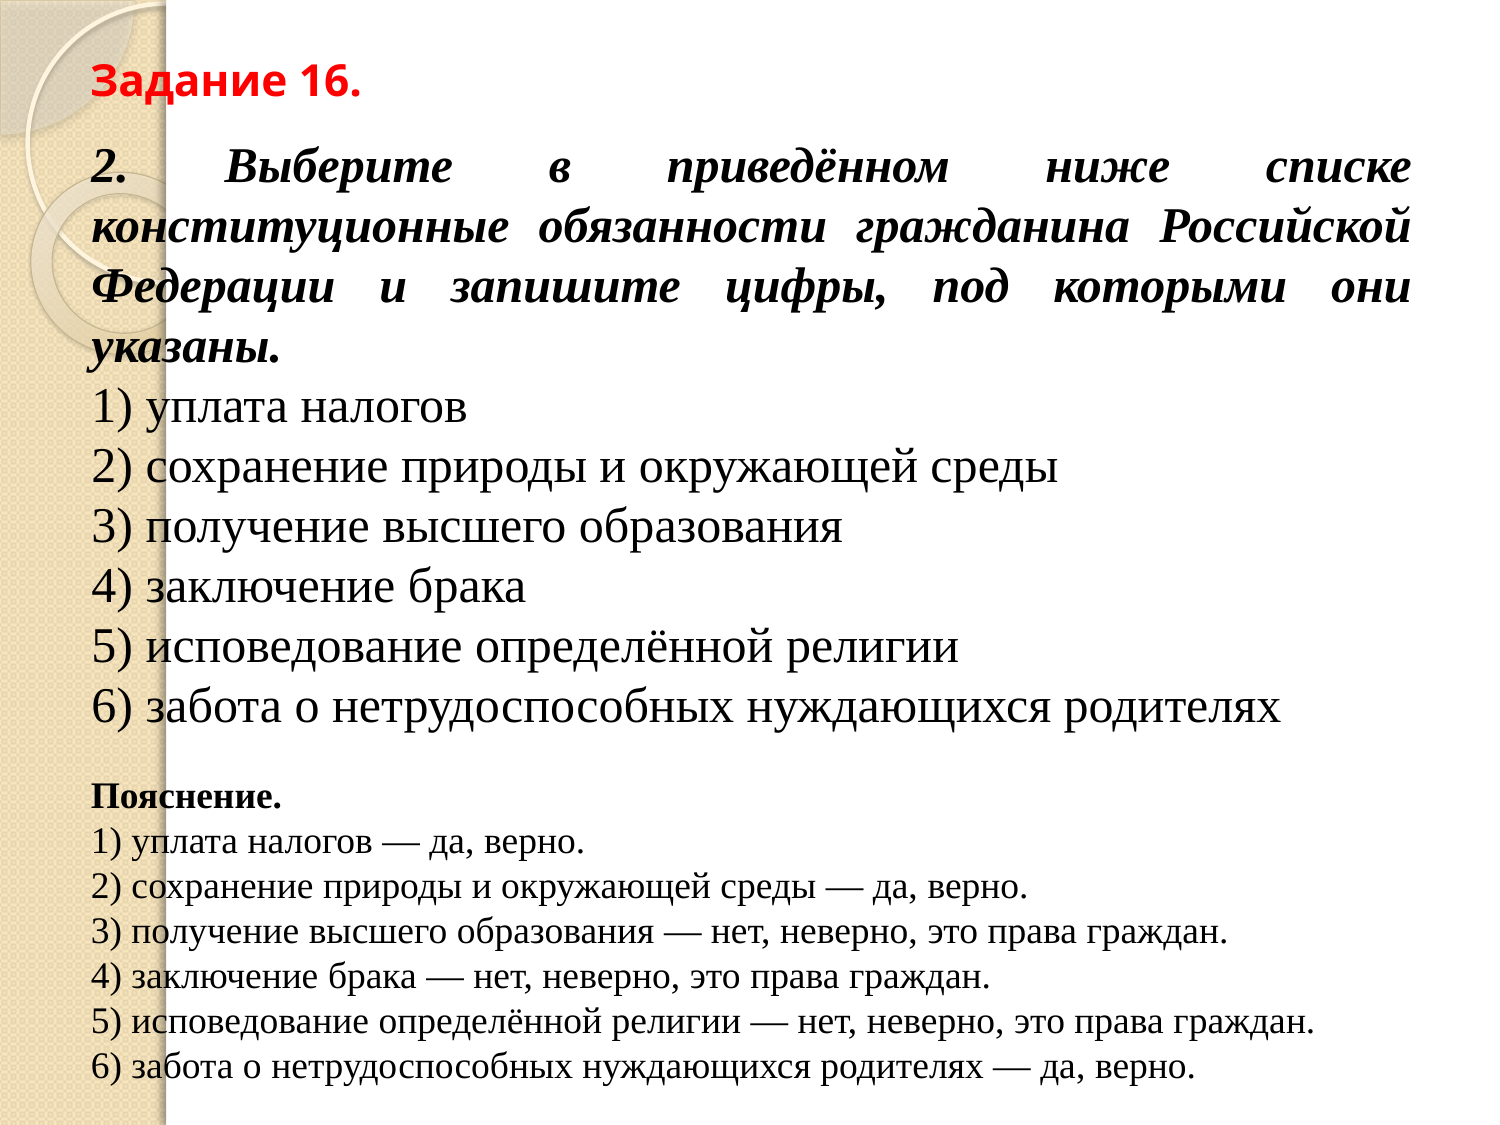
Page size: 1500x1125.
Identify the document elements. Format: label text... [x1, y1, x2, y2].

title Задание 16. [75, 45, 1425, 114]
list 2. Выберите в приведённом ниже списке конституционные обязанности гражданина Российской Федерации и запишите цифры, под которыми они указаны. 1) уплата налогов 2) сохранение природы и окружающей среды 3) получение высшего образования 4) заключение брака 5) исповедование определённой религии 6) забота о нетрудоспособных нуждающихся родителях [76, 125, 1427, 868]
text_box Пояснение. 1) уплата налогов — да, верно. 2) сохранение природы и окружающей среды — да, верно. 3) получение высшего образования — нет, неверно, это права граждан. 4) заключение брака — нет, неверно, это права граждан. 5) исповедование определённой религии — нет, неверно, это права граждан. 6) забота о нетрудоспособных нуждающихся родителях — да, верно. [76, 763, 1340, 1093]
